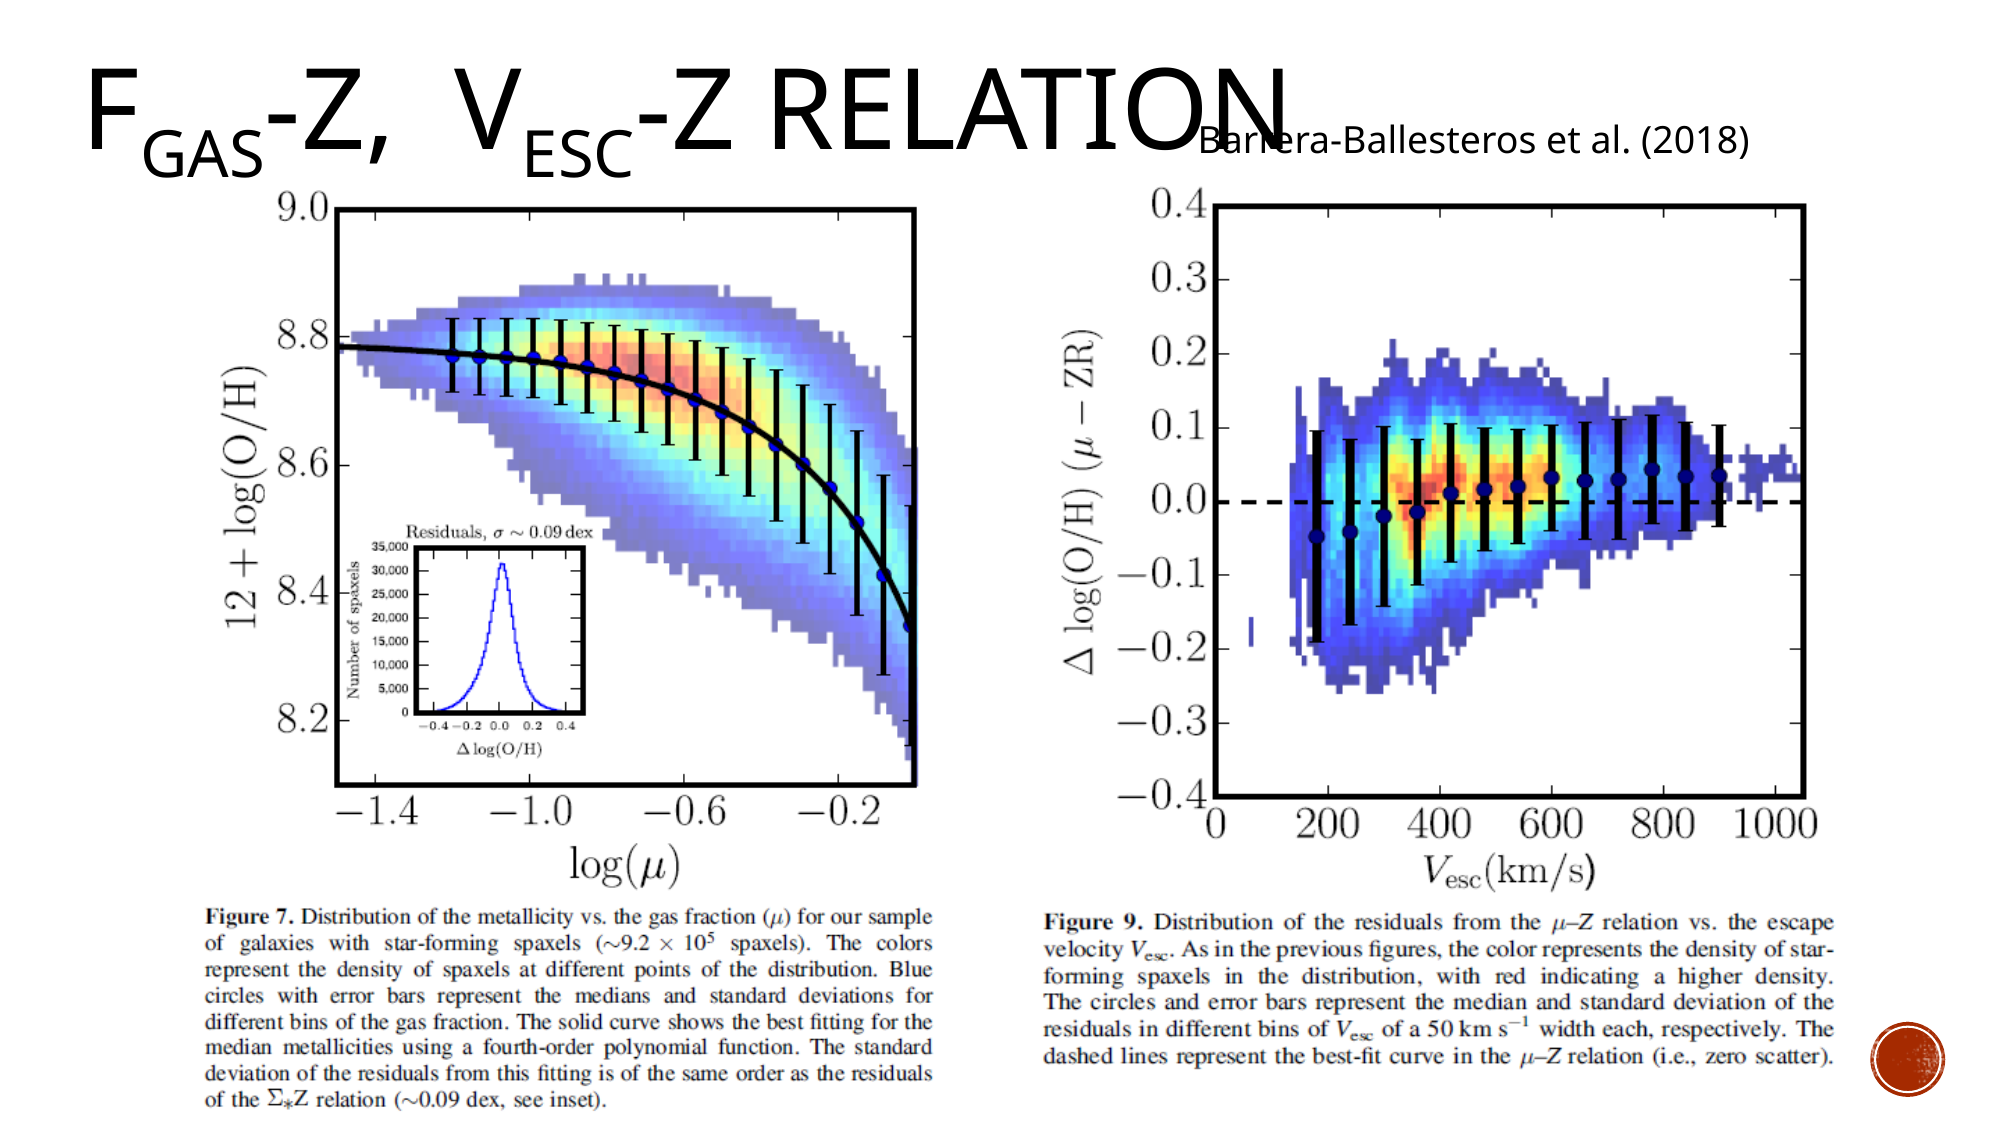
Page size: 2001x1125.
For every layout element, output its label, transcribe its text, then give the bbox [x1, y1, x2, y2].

picture [1026, 171, 1849, 1072]
title FGas-Z, Vesc-Z relation [66, 30, 1717, 186]
picture [164, 188, 939, 1115]
text_box Barrera-Ballesteros et al. (2018) [1182, 108, 1765, 168]
